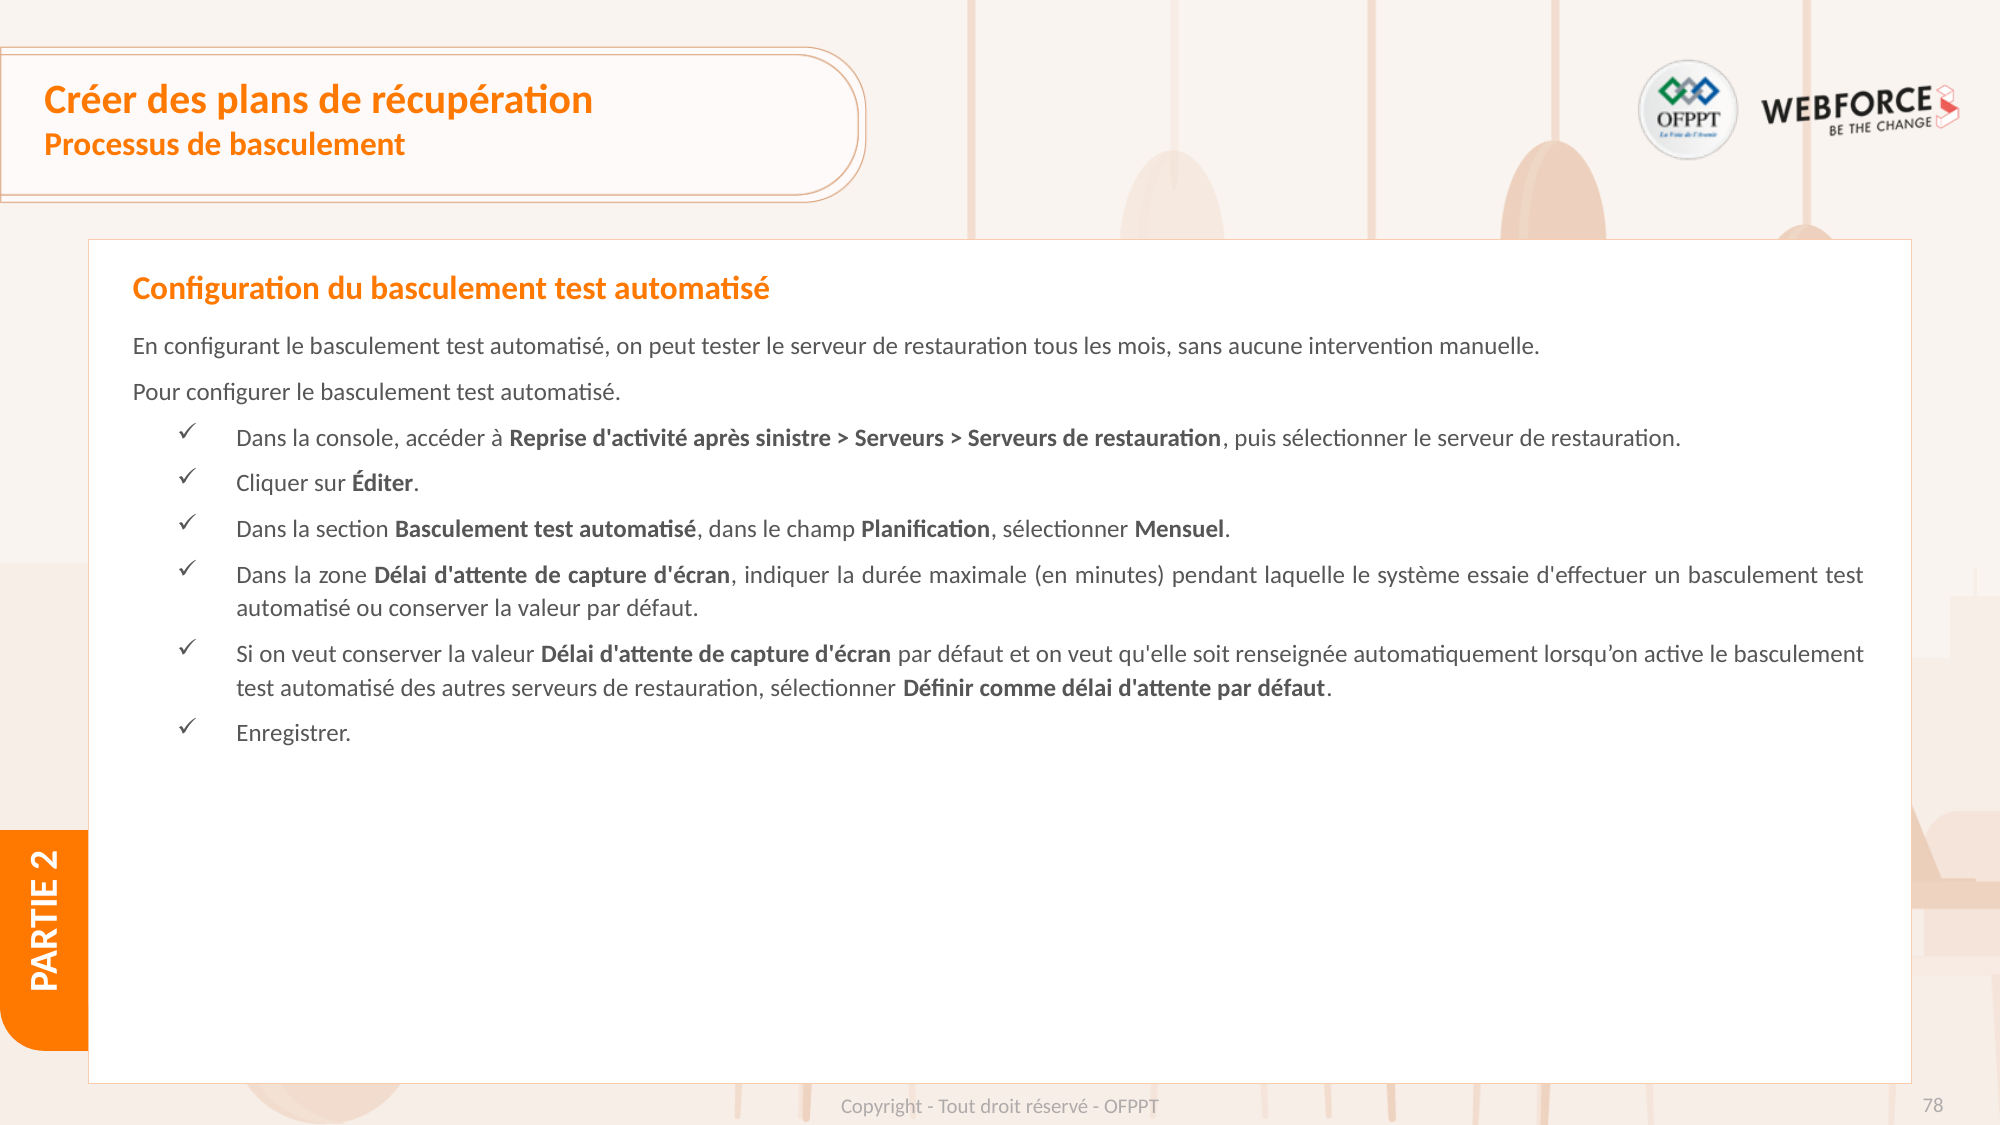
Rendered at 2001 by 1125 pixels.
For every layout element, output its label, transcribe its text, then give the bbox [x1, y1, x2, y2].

list En configurant le basculement test automatisé, on peut tester le serveur de restauration tous les mois, sans aucune intervention manuelle. Pour configurer le basculement test automatisé. Dans la console, accéder à Reprise d'activité après sinistre > Serveurs > Serveurs de restauration, puis sélectionner le serveur de restauration. Cliquer sur Éditer. Dans la section Basculement test automatisé, dans le champ Planification, sélectionner Mensuel. Dans la zone Délai d'attente de capture d'écran, indiquer la durée maximale (en minutes) pendant laquelle le système essaie d'effectuer un basculement test automatisé ou conserver la valeur par défaut. Si on veut conserver la valeur Délai d'attente de capture d'écran par défaut et on veut qu'elle soit renseignée automatiquement lorsqu’on active le basculement test automatisé des autres serveurs de restauration, sélectionner Définir comme délai d'attente par défaut. Enregistrer. [118, 318, 1881, 1060]
picture [1754, 75, 1967, 145]
list Configuration du basculement test automatisé [118, 265, 1881, 318]
picture [1634, 56, 1743, 164]
title Créer des plans de récupération [29, 65, 863, 119]
list Processus de basculement [29, 119, 863, 192]
